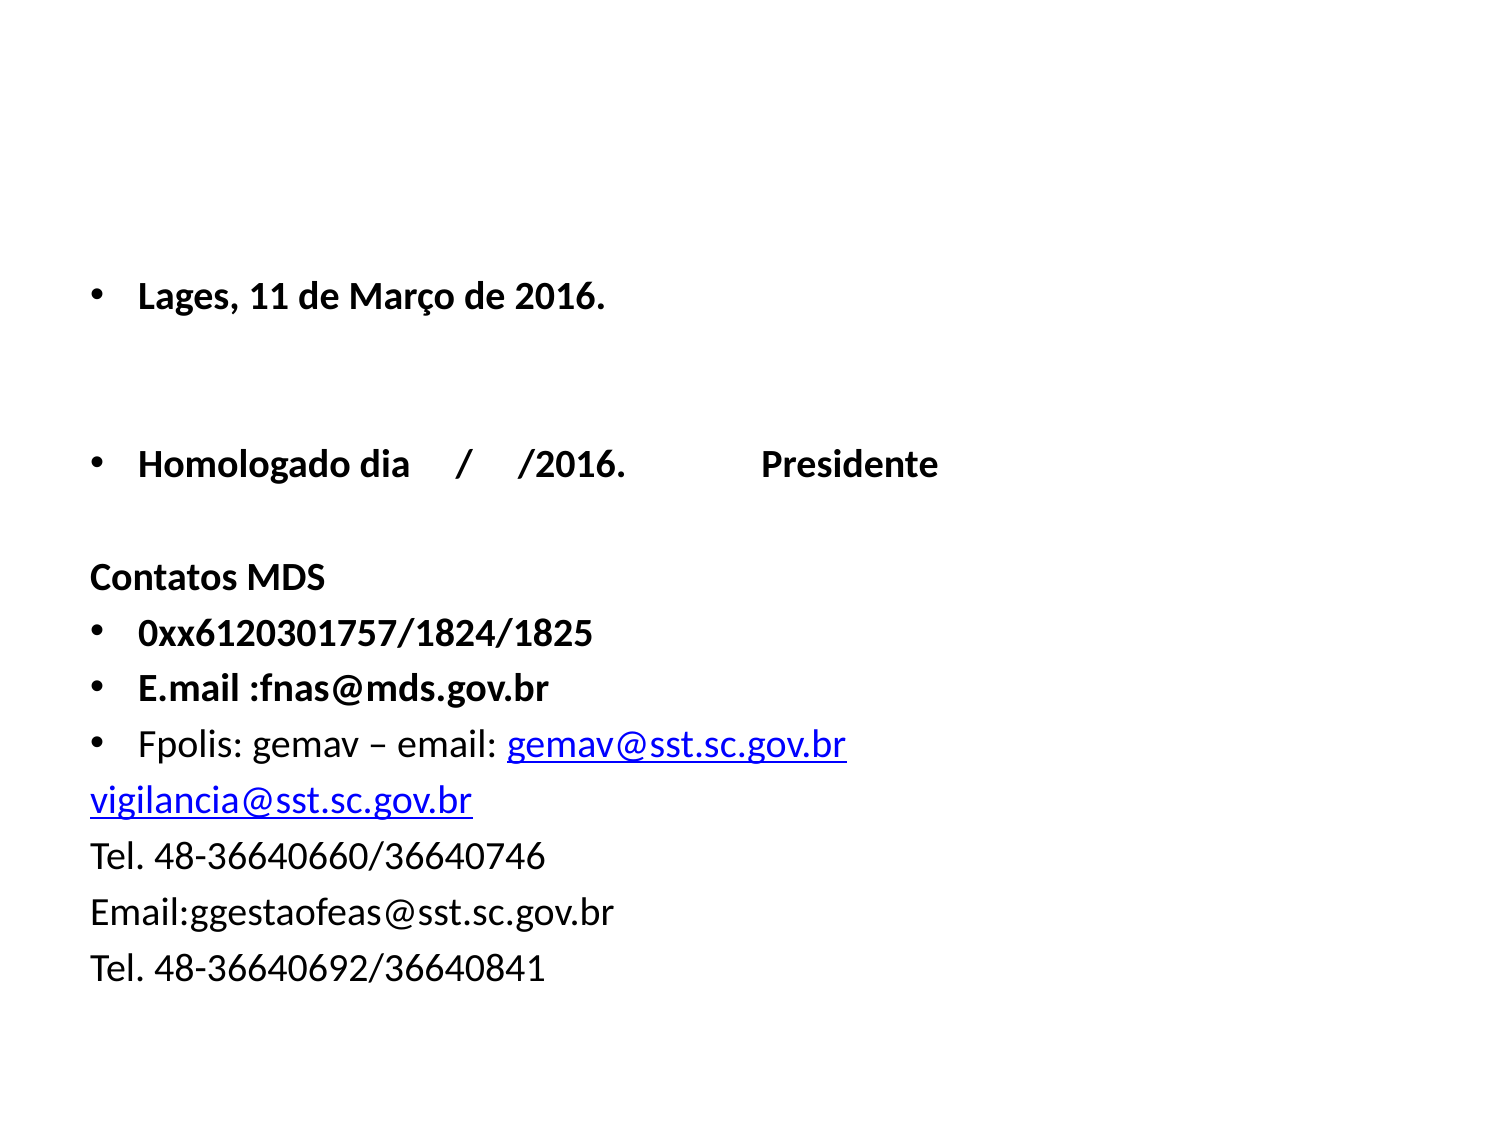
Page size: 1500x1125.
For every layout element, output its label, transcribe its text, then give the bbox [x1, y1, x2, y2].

list Lages, 11 de Março de 2016. Homologado dia / /2016. Presidente Contatos MDS 0xx6120301757/1824/1825 E.mail :fnas@mds.gov.br Fpolis: gemav – email: gemav@sst.sc.gov.br vigilancia@sst.sc.gov.br Tel. 48-36640660/36640746 Email:ggestaofeas@sst.sc.gov.br Tel. 48-36640692/36640841 [75, 262, 1425, 1005]
